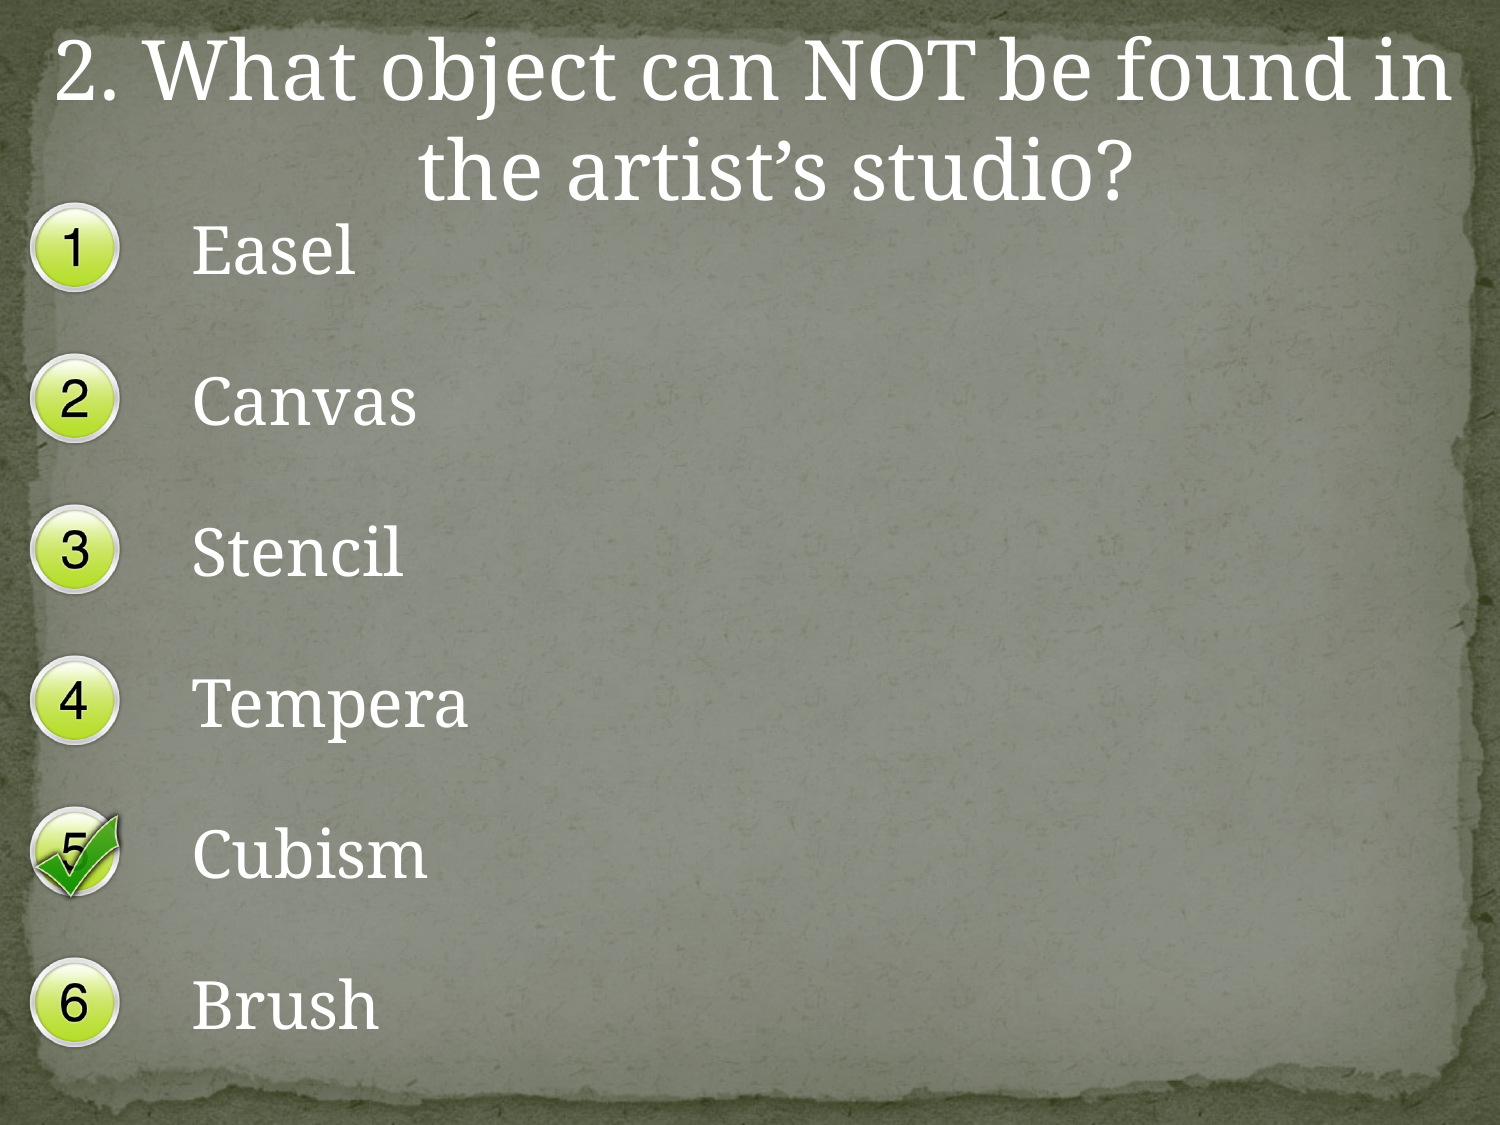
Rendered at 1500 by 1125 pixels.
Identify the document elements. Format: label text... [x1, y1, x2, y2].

list Cubism [175, 785, 1439, 918]
picture [25, 349, 124, 448]
picture [25, 802, 124, 901]
list Tempera [175, 634, 1439, 767]
picture [25, 953, 124, 1052]
picture [25, 198, 124, 297]
list Brush [175, 936, 1439, 1069]
list Stencil [175, 483, 1439, 616]
list 2. What object can NOT be found in the artist’s studio? [29, 54, 1479, 180]
list Canvas [175, 332, 1439, 465]
picture [25, 500, 124, 599]
picture [25, 651, 124, 750]
list Easel [175, 181, 1439, 314]
